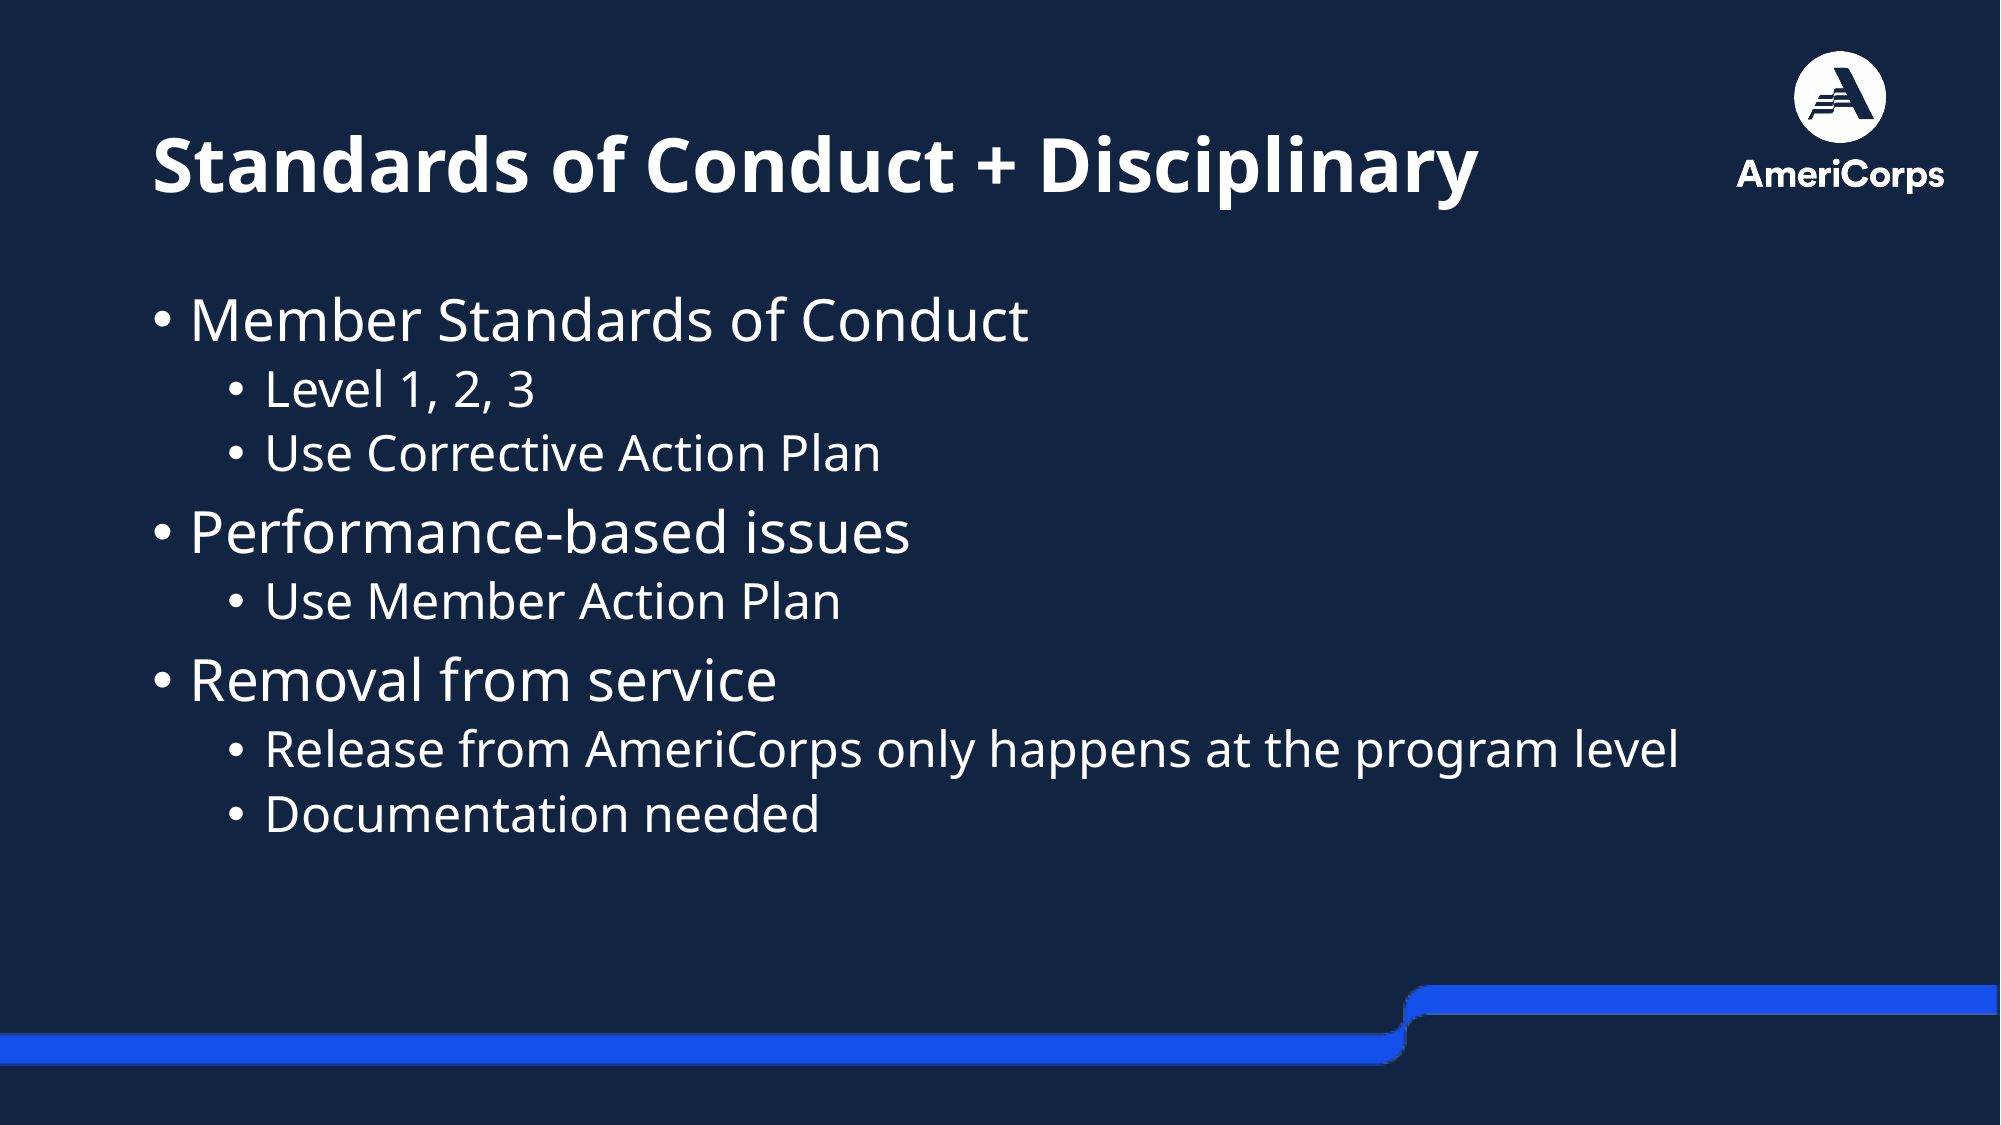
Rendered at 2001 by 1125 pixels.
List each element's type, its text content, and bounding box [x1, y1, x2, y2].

picture [1736, 51, 1944, 194]
list Member Standards of Conduct Level 1, 2, 3 Use Corrective Action Plan Performance-based issues Use Member Action Plan Removal from service Release from AmeriCorps only happens at the program level Documentation needed [137, 283, 1863, 985]
picture [0, 985, 2000, 1066]
title Standards of Conduct + Disciplinary [137, 59, 1863, 278]
